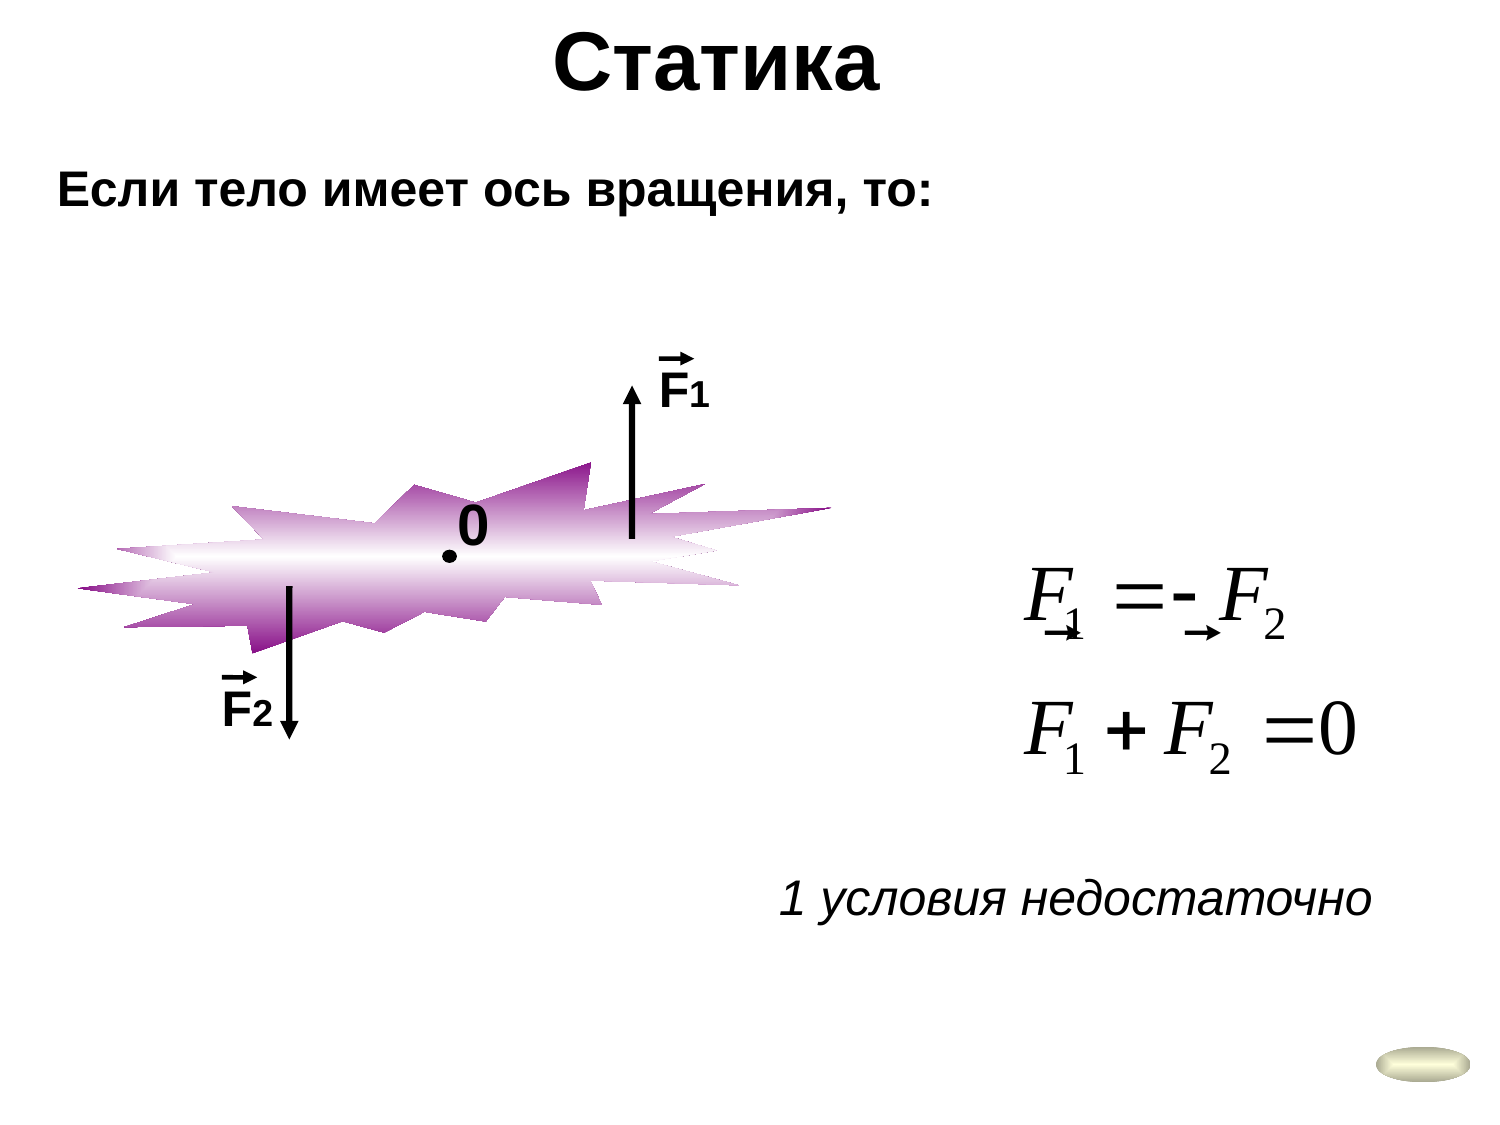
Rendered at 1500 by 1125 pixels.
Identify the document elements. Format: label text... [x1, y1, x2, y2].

text_box Если тело имеет ось вращения, то: [42, 148, 950, 224]
text_box Статика [538, 0, 895, 115]
text_box [1376, 1046, 1471, 1083]
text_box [1009, 526, 1369, 793]
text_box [76, 349, 834, 744]
text_box 1 условия недостаточно [764, 857, 1388, 933]
